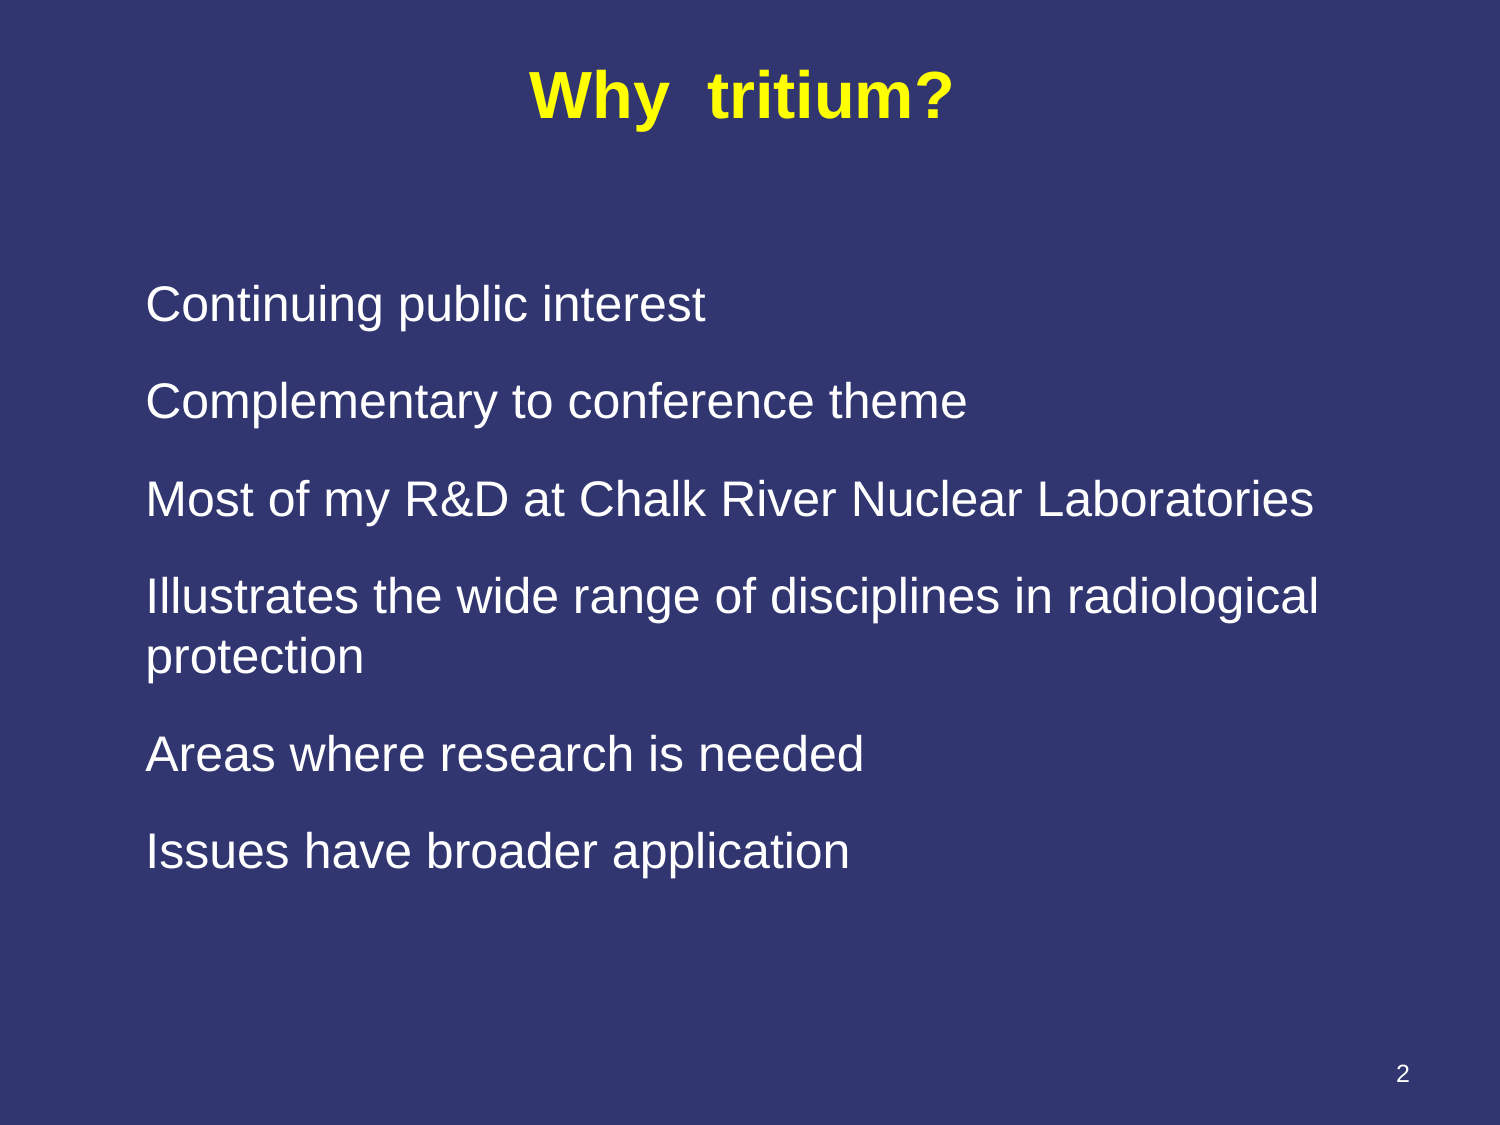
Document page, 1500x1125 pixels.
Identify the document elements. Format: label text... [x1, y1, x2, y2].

text_box Why tritium? [93, 44, 1392, 140]
text_box Continuing public interest Complementary to conference theme Most of my R&D at Chalk River Nuclear Laboratories Illustrates the wide range of disciplines in radiological protection Areas where research is needed Issues have broader application [130, 263, 1355, 886]
slide_number 2 [1074, 1042, 1425, 1103]
